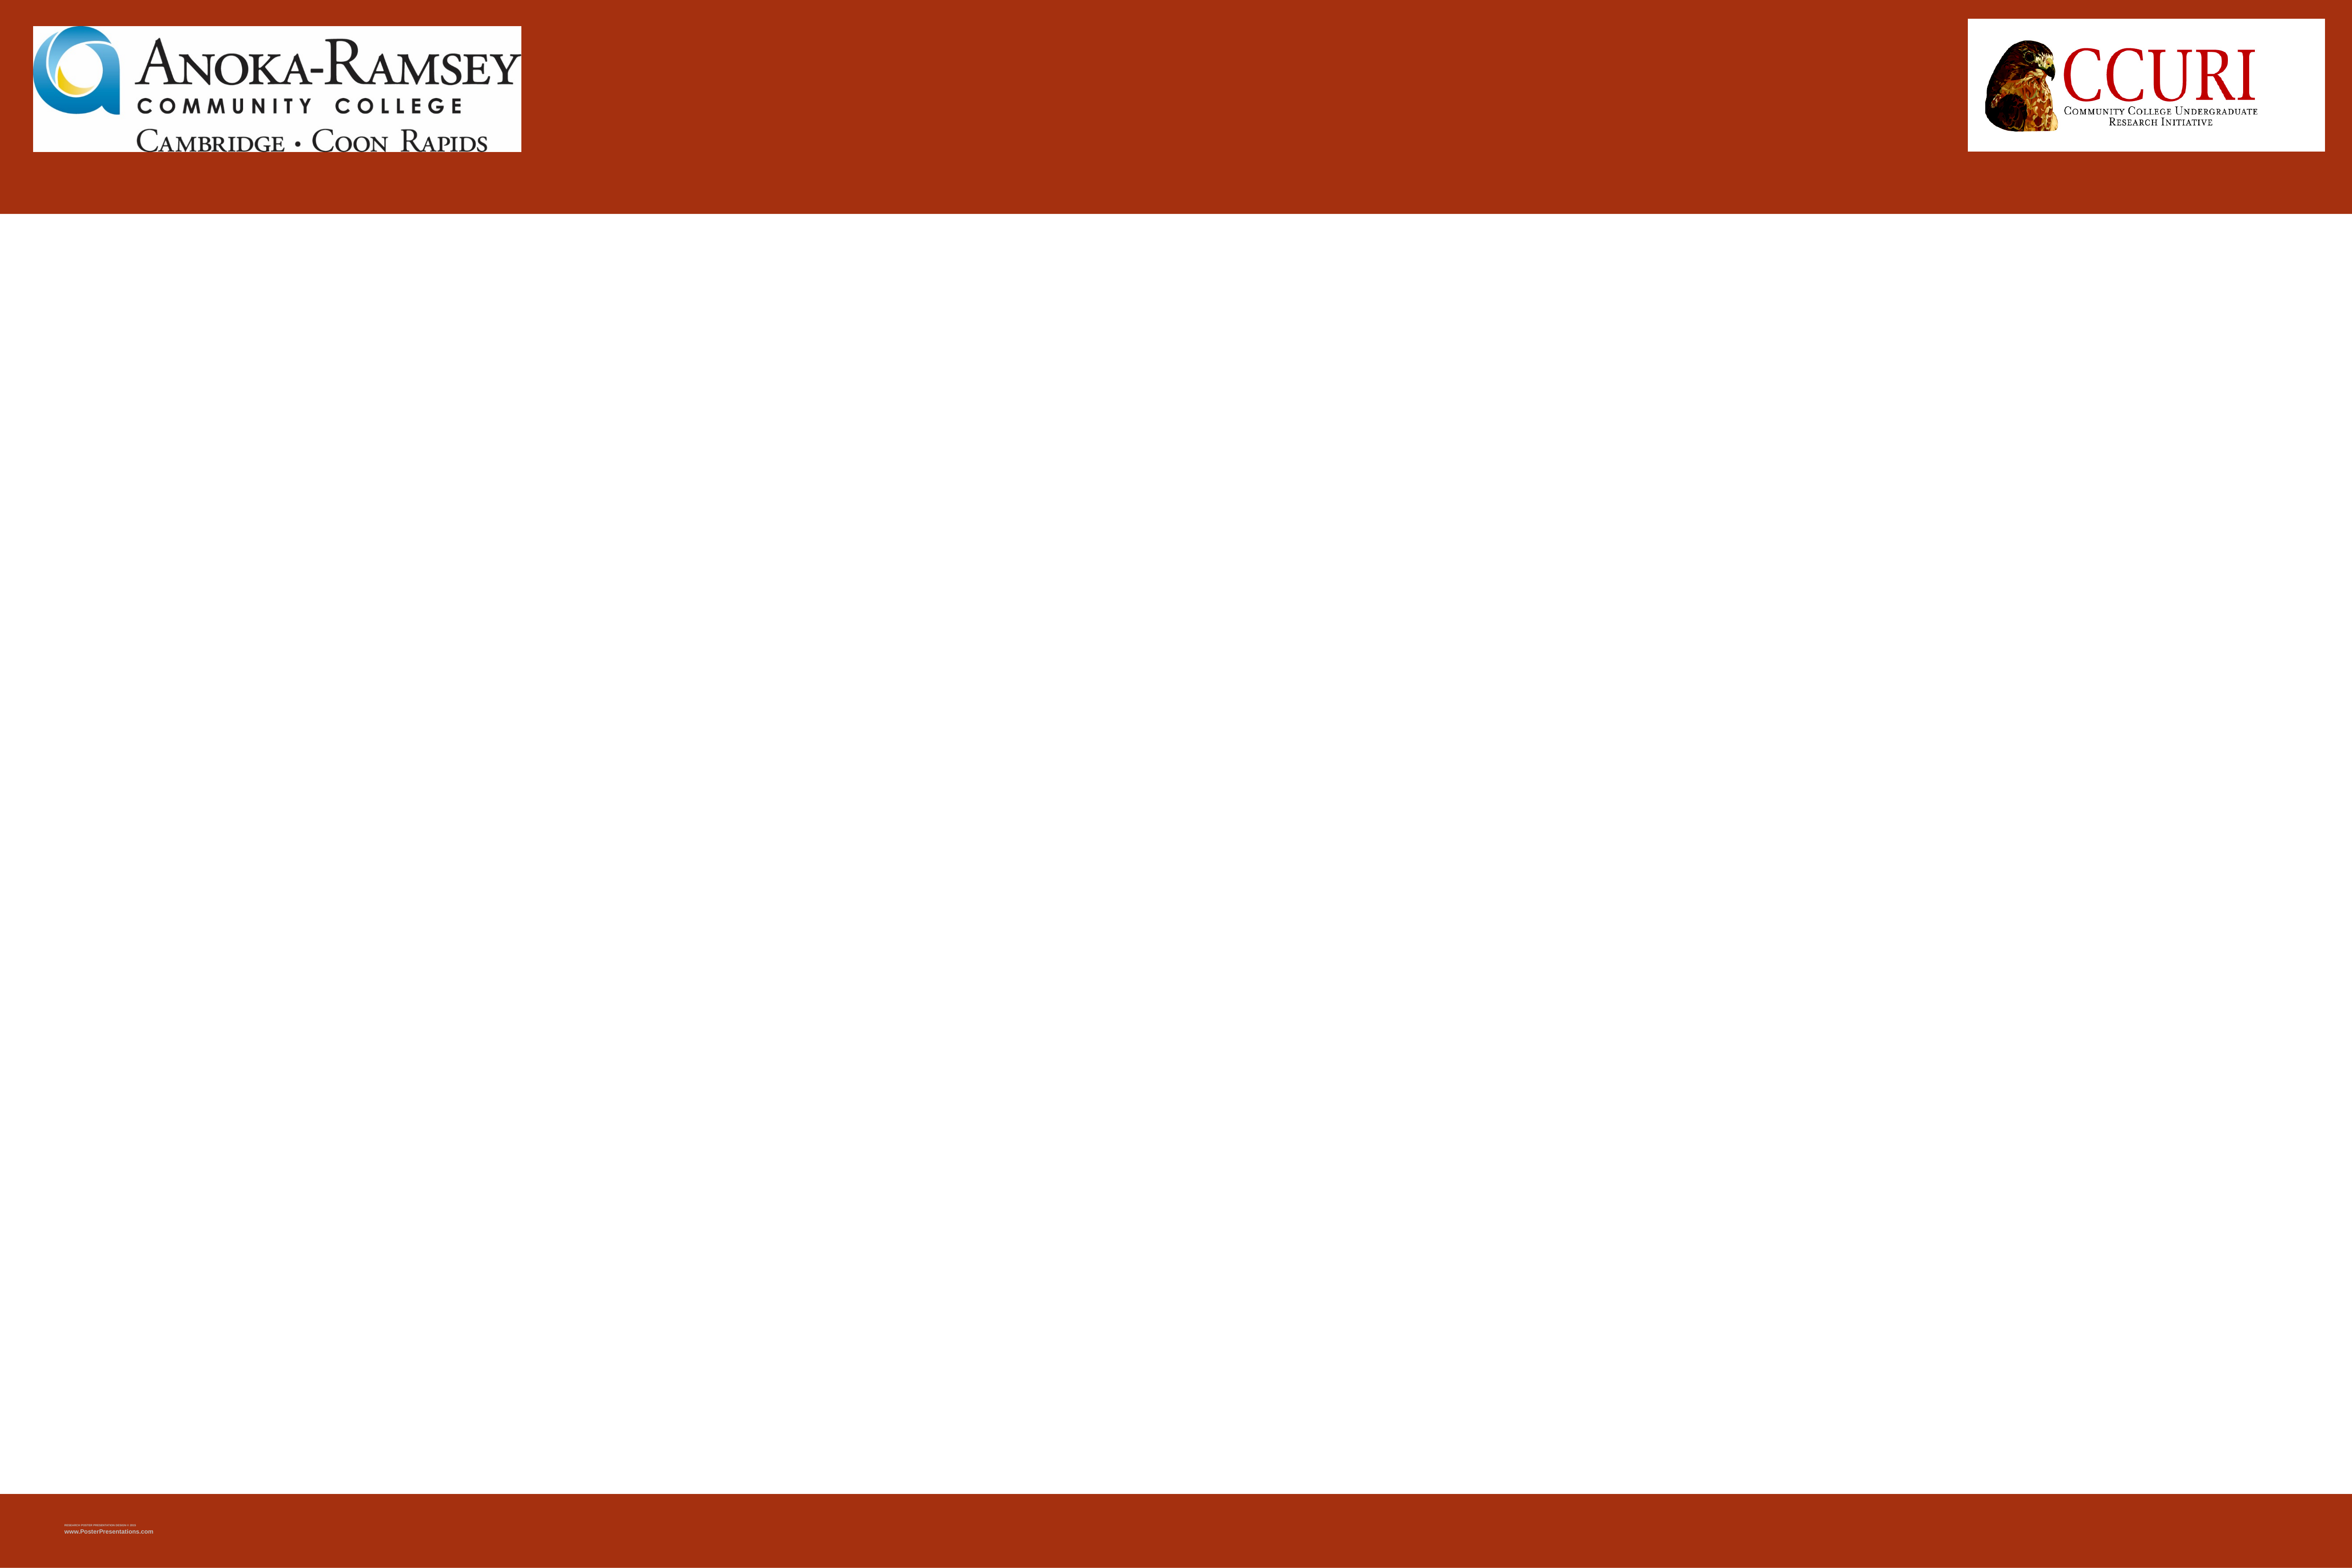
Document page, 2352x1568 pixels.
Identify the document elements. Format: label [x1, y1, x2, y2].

picture [33, 26, 521, 152]
picture [1967, 19, 2325, 152]
